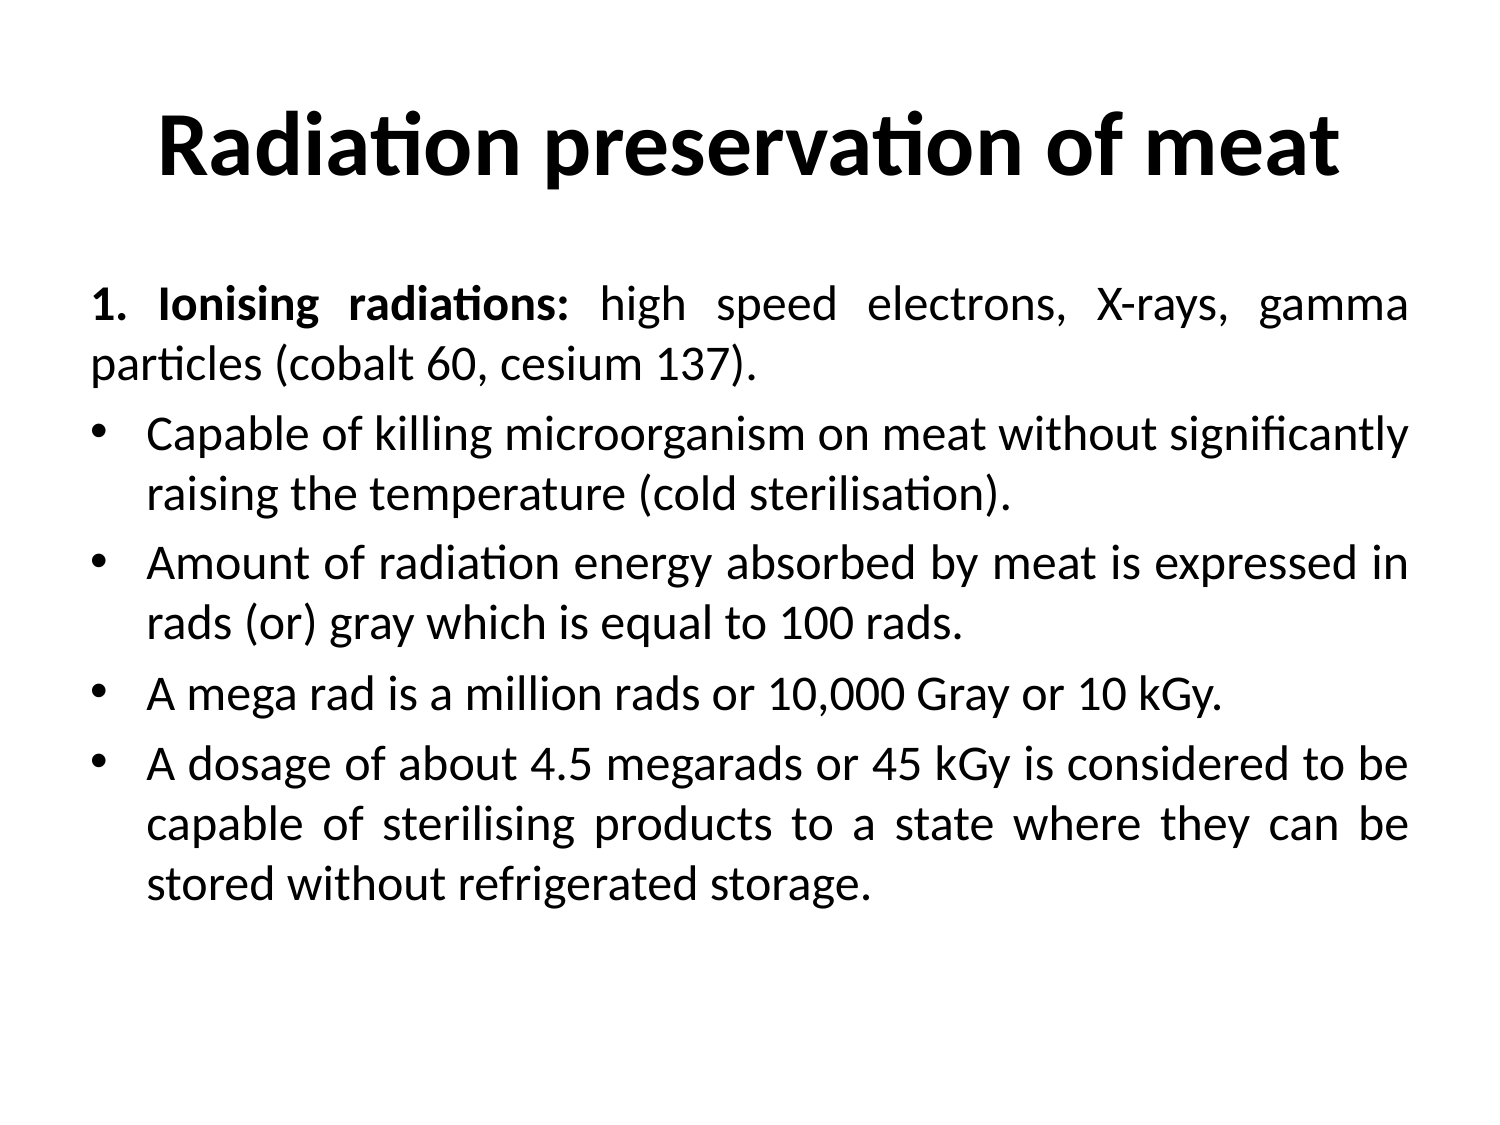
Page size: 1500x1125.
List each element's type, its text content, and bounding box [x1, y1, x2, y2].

list 1. Ionising radiations: high speed electrons, X-rays, gamma particles (cobalt 60, cesium 137). Capable of killing microorganism on meat without significantly raising the temperature (cold sterilisation). Amount of radiation energy absorbed by meat is expressed in rads (or) gray which is equal to 100 rads. A mega rad is a million rads or 10,000 Gray or 10 kGy. A dosage of about 4.5 megarads or 45 kGy is considered to be capable of sterilising products to a state where they can be stored without refrigerated storage. [75, 262, 1425, 1005]
title Radiation preservation of meat [75, 45, 1425, 233]
